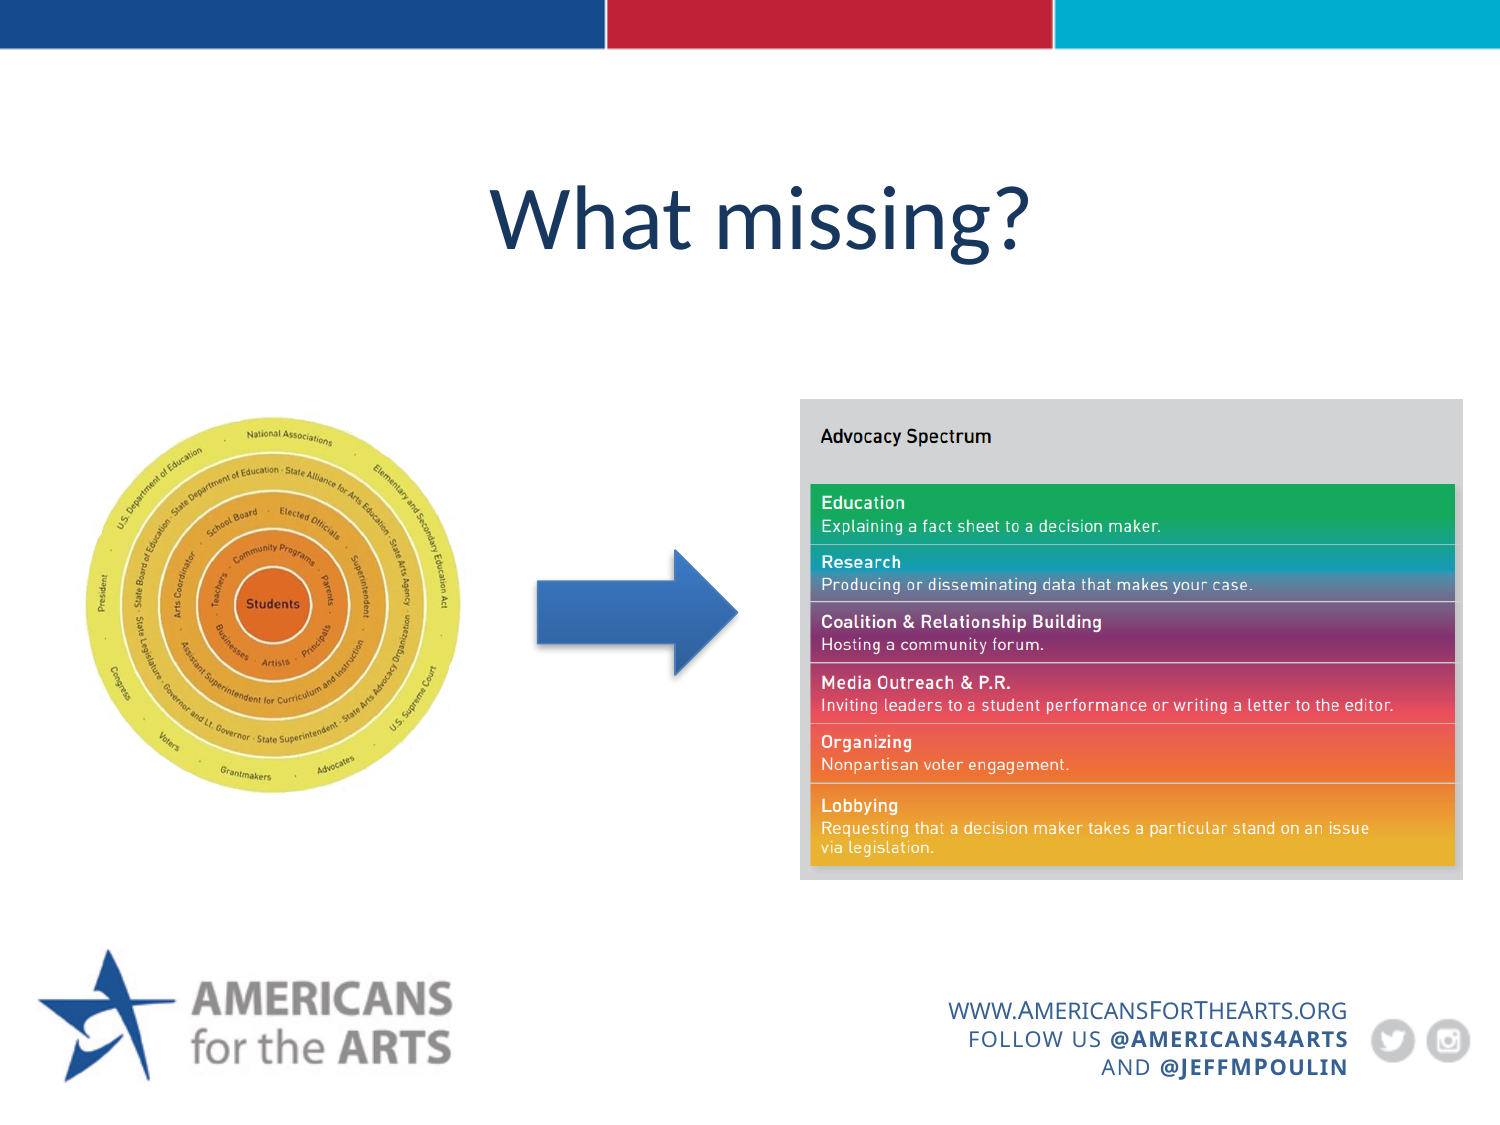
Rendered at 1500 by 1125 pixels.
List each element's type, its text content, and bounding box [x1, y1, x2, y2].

picture [74, 412, 475, 801]
picture [0, 0, 1500, 51]
text_box www.americansforthearts.org FOLLOW US @AMERICANS4ARTS AND @JEFFMPOULIN [924, 987, 1357, 1088]
text_box [536, 549, 739, 676]
title What missing? [87, 149, 1438, 275]
picture [799, 399, 1463, 880]
picture [1362, 974, 1486, 1088]
picture [37, 949, 454, 1084]
